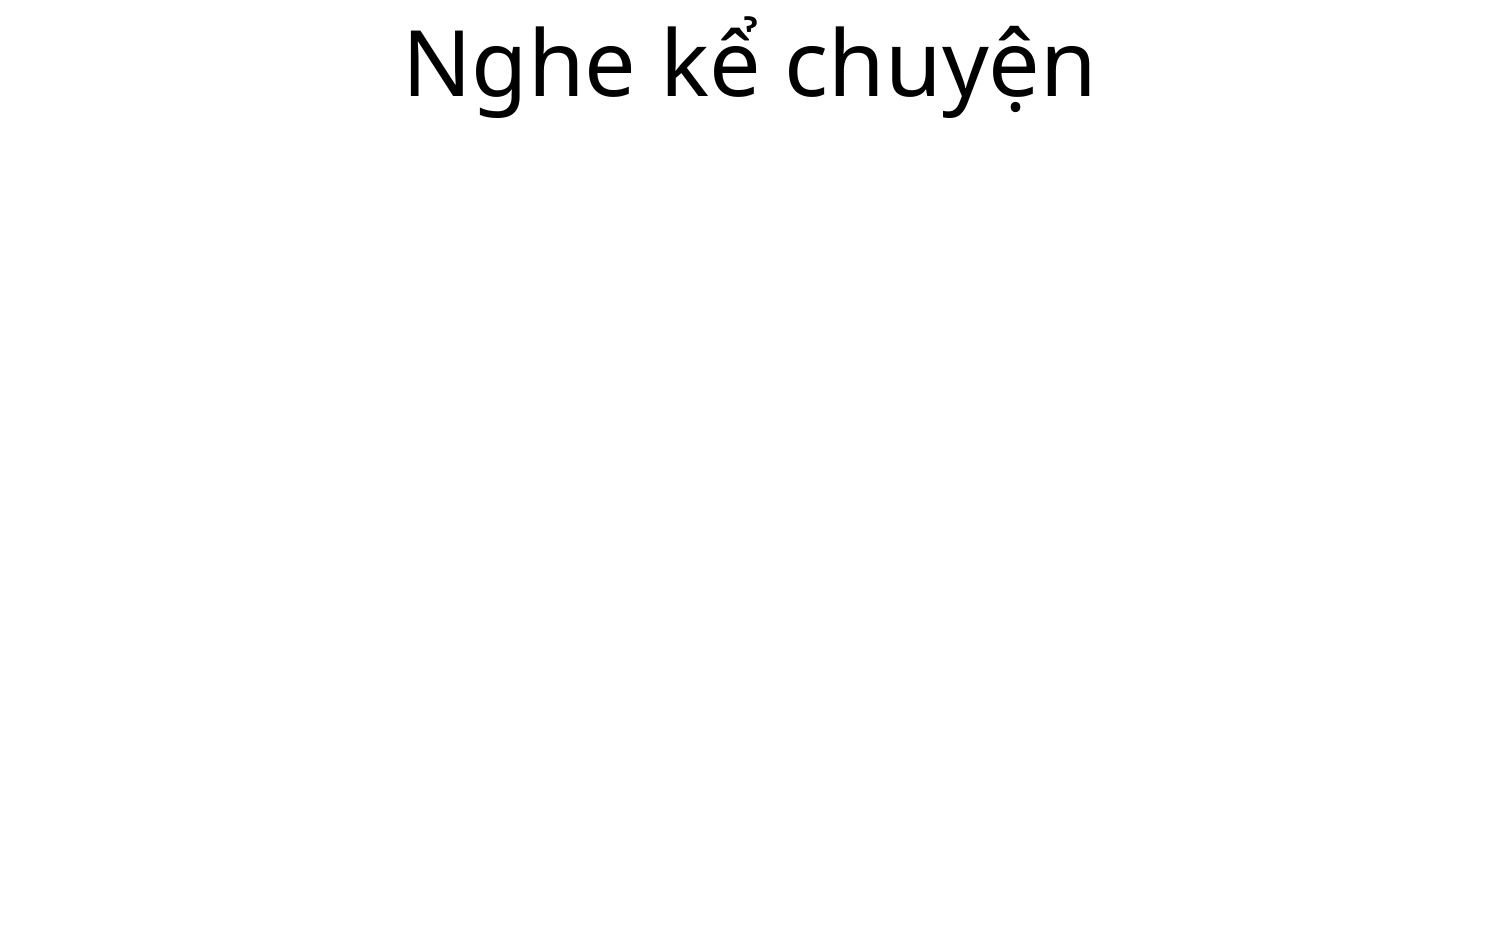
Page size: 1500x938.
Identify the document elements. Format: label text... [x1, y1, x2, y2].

title Nghe kể chuyện [75, 0, 1425, 138]
